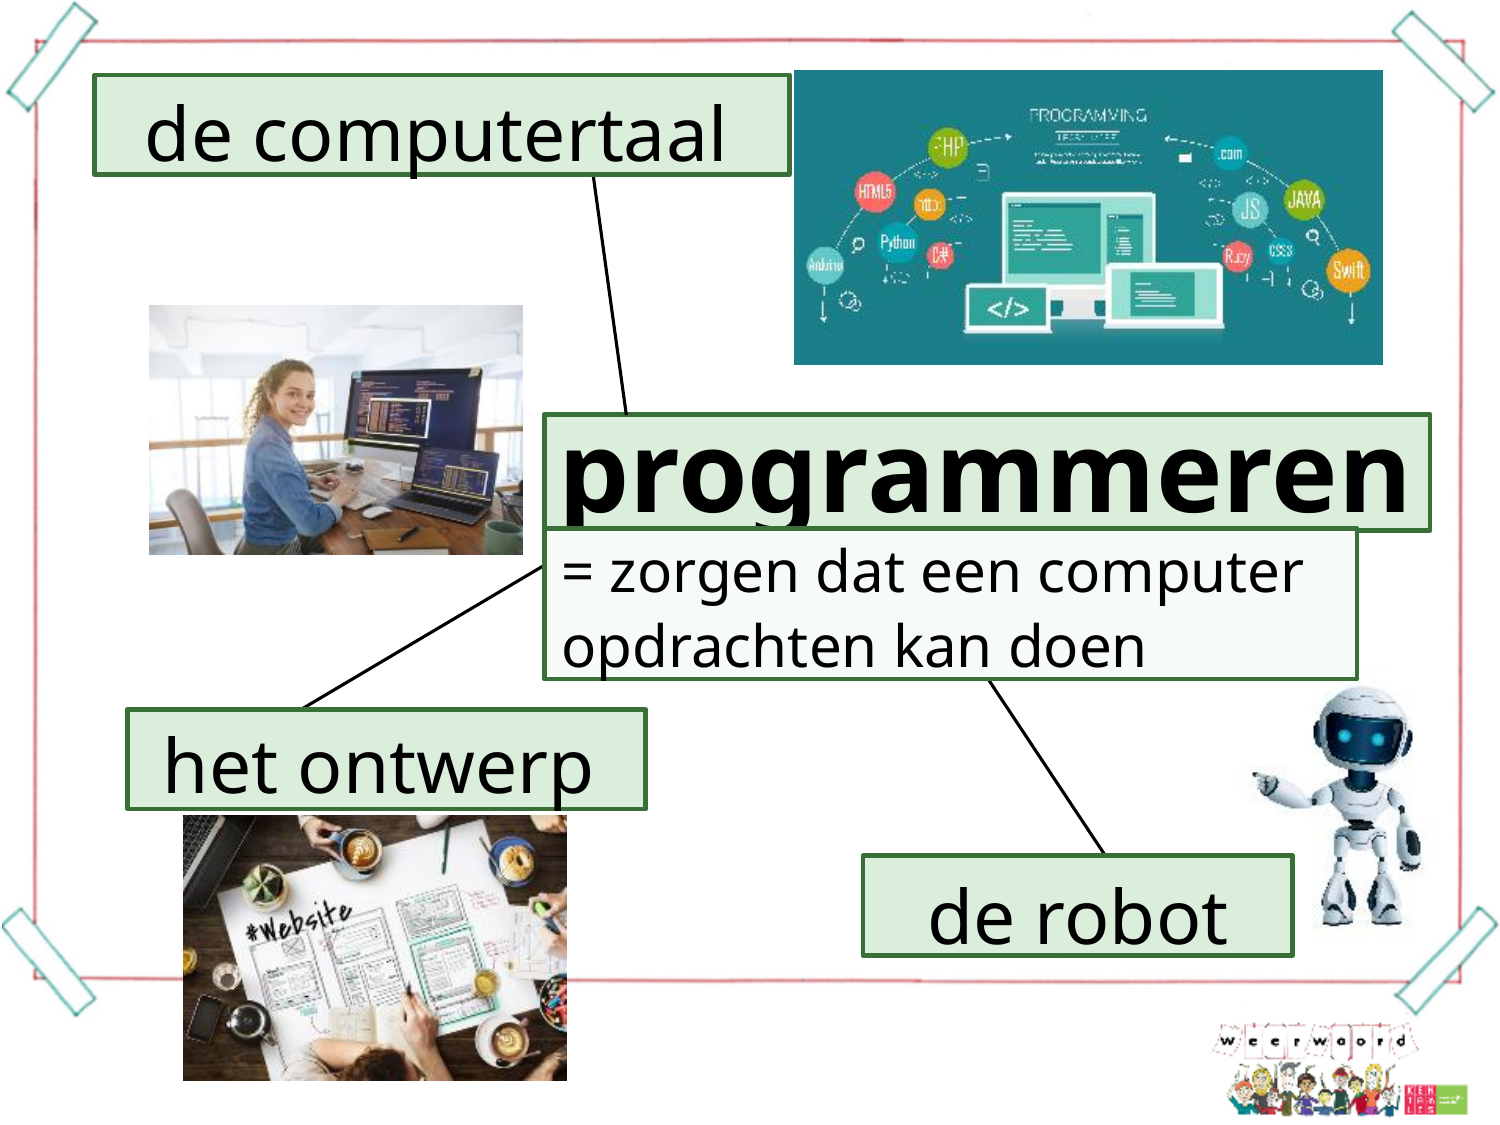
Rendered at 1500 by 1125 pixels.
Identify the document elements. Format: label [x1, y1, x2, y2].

text_box [300, 563, 547, 710]
text_box [591, 167, 627, 416]
picture [2, 0, 1500, 1118]
text_box [886, 526, 1106, 857]
